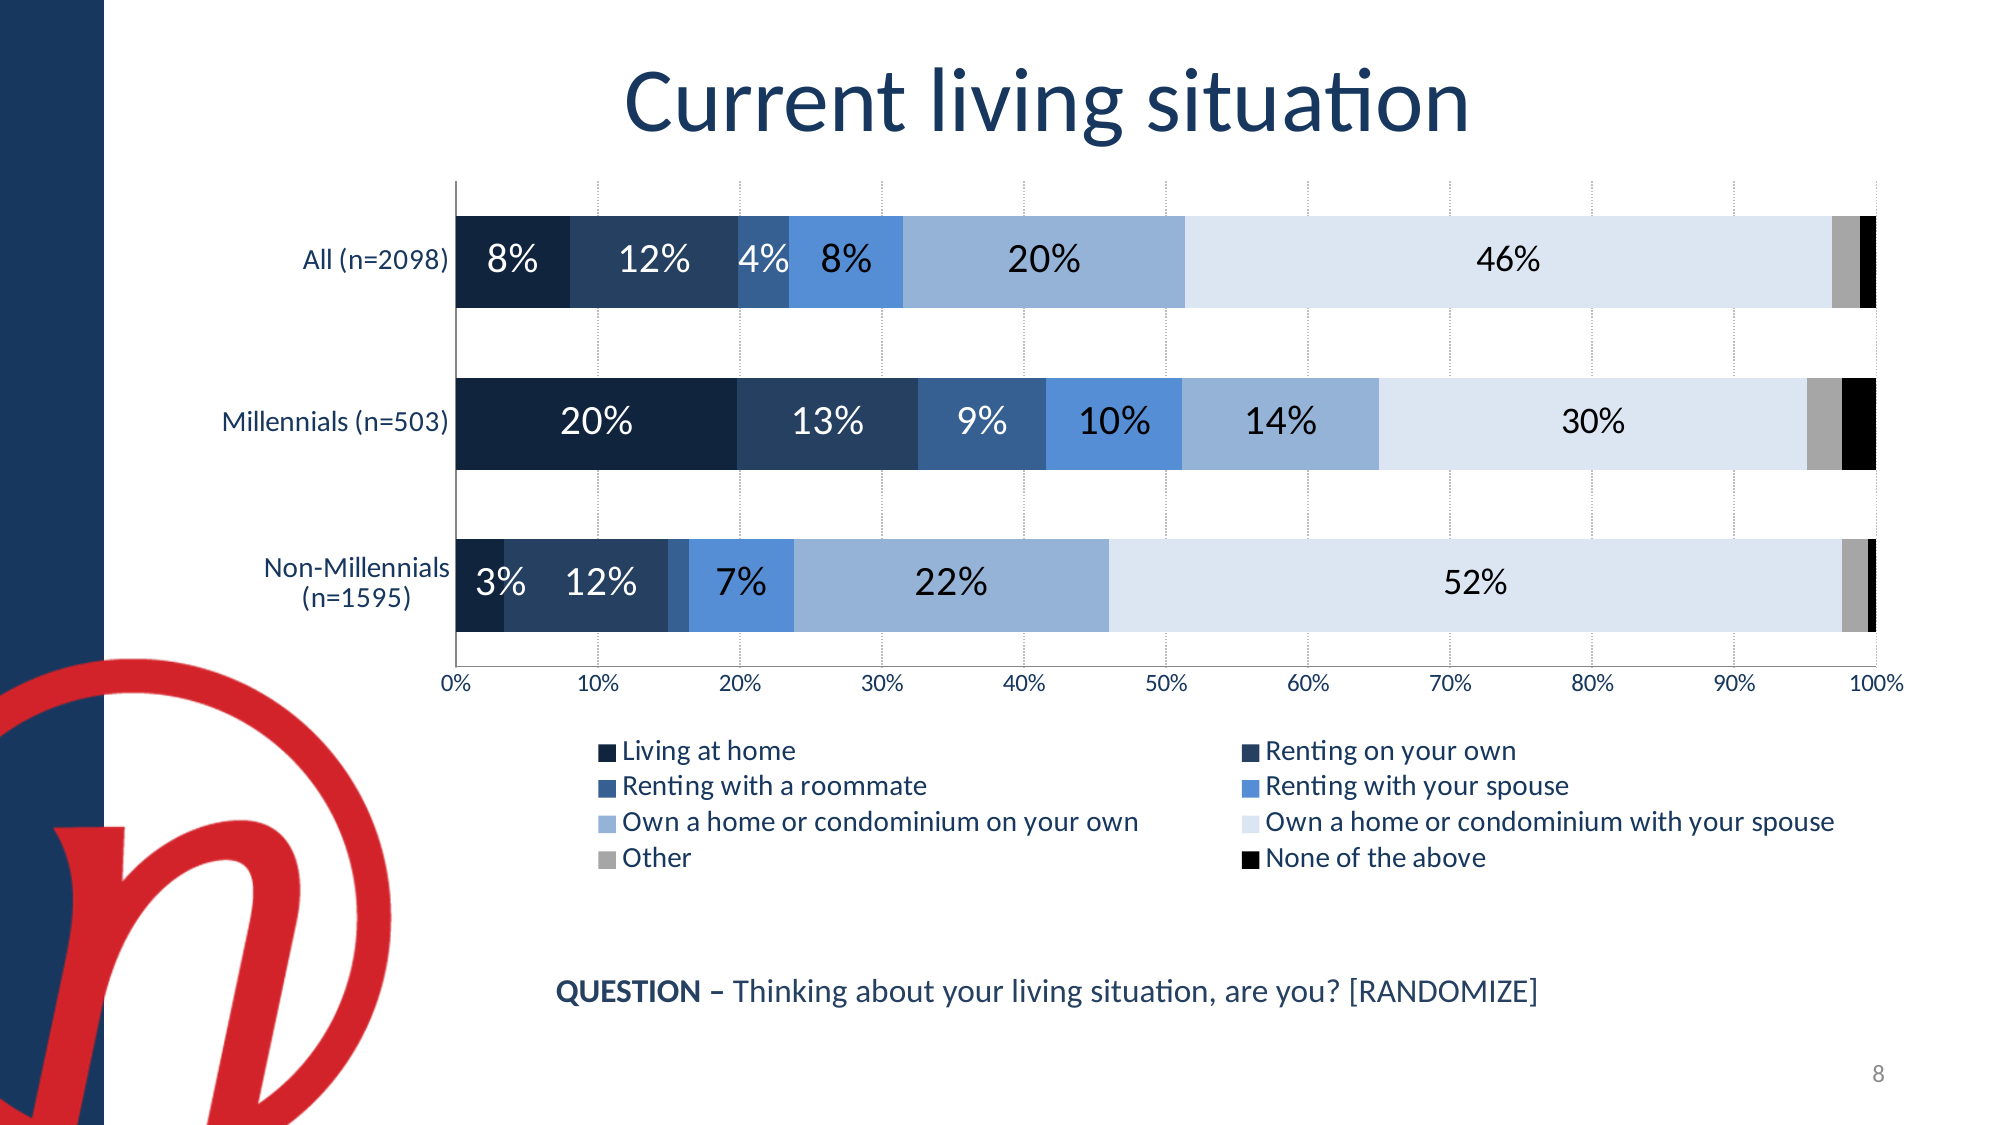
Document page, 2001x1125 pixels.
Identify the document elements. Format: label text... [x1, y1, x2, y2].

picture [0, 651, 397, 1125]
slide_number 8 [1433, 1042, 1900, 1103]
text_box QUESTION – Thinking about your living situation, are you? [RANDOMIZE] [545, 964, 1638, 1015]
chart [161, 154, 1928, 896]
title Current living situation [96, 0, 2000, 191]
